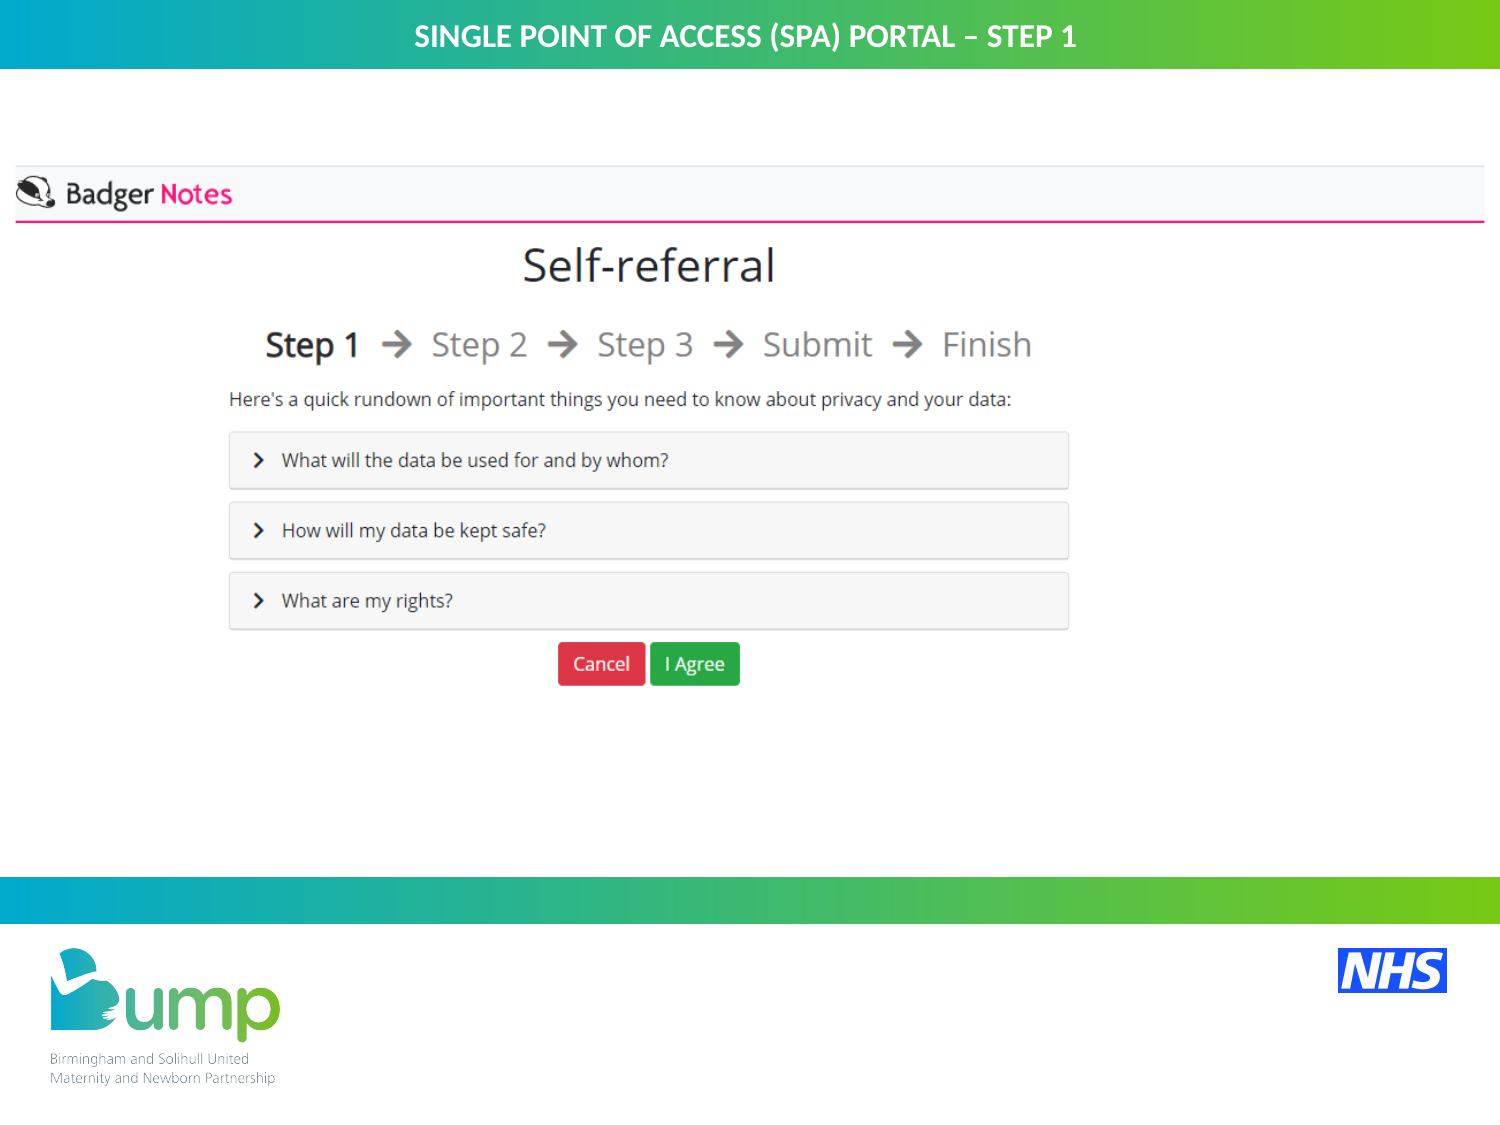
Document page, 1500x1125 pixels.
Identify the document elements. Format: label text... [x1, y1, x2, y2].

picture [51, 948, 280, 1086]
text_box [0, 877, 1500, 924]
picture [15, 163, 1485, 813]
picture [1338, 948, 1447, 993]
text_box SINGLE POINT OF ACCESS (SPA) PORTAL – STEP 1 [0, 0, 1500, 70]
